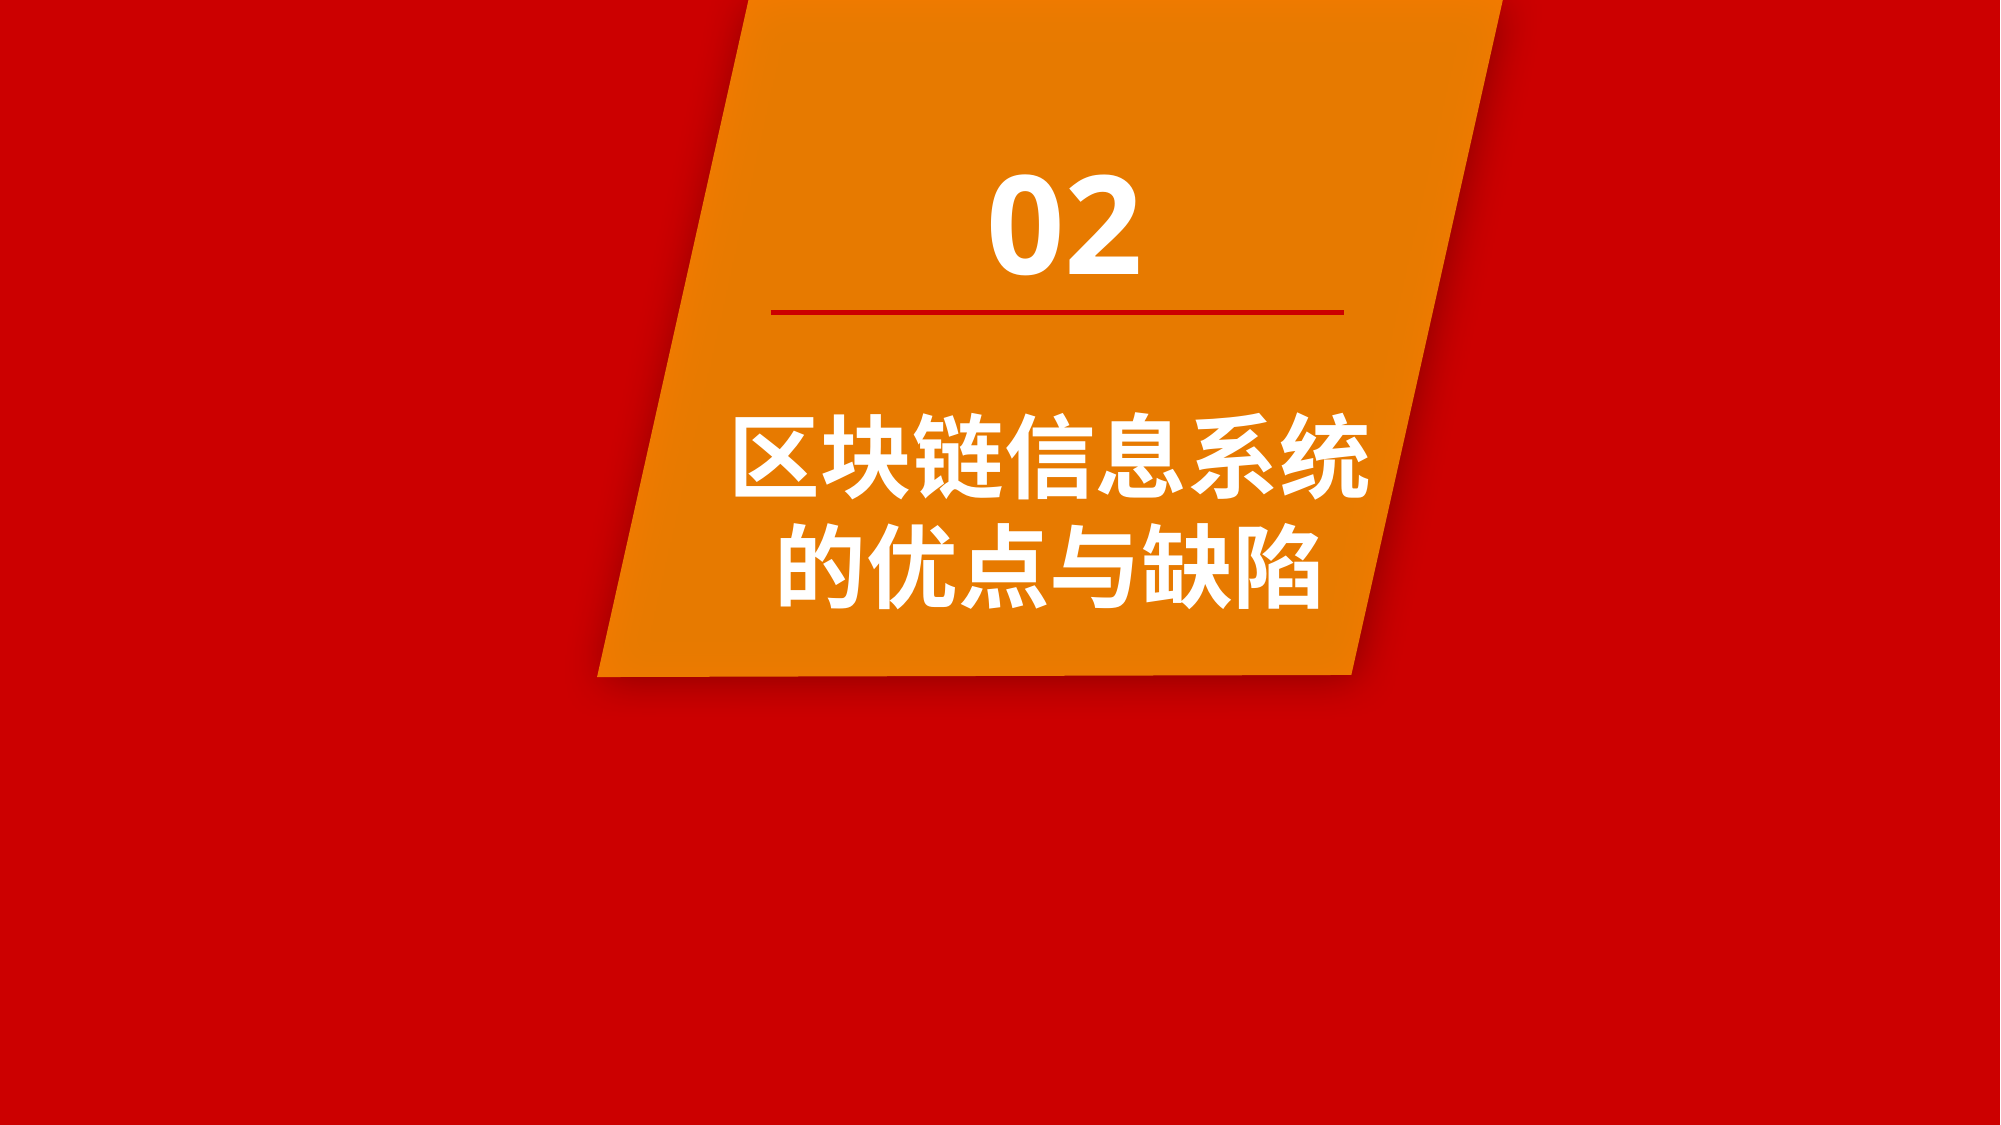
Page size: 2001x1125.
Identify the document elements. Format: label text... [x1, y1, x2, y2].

text_box 02 [950, 129, 1180, 310]
text_box 区块链信息系统的优点与缺陷 [670, 392, 1430, 848]
text_box [595, 0, 1504, 679]
